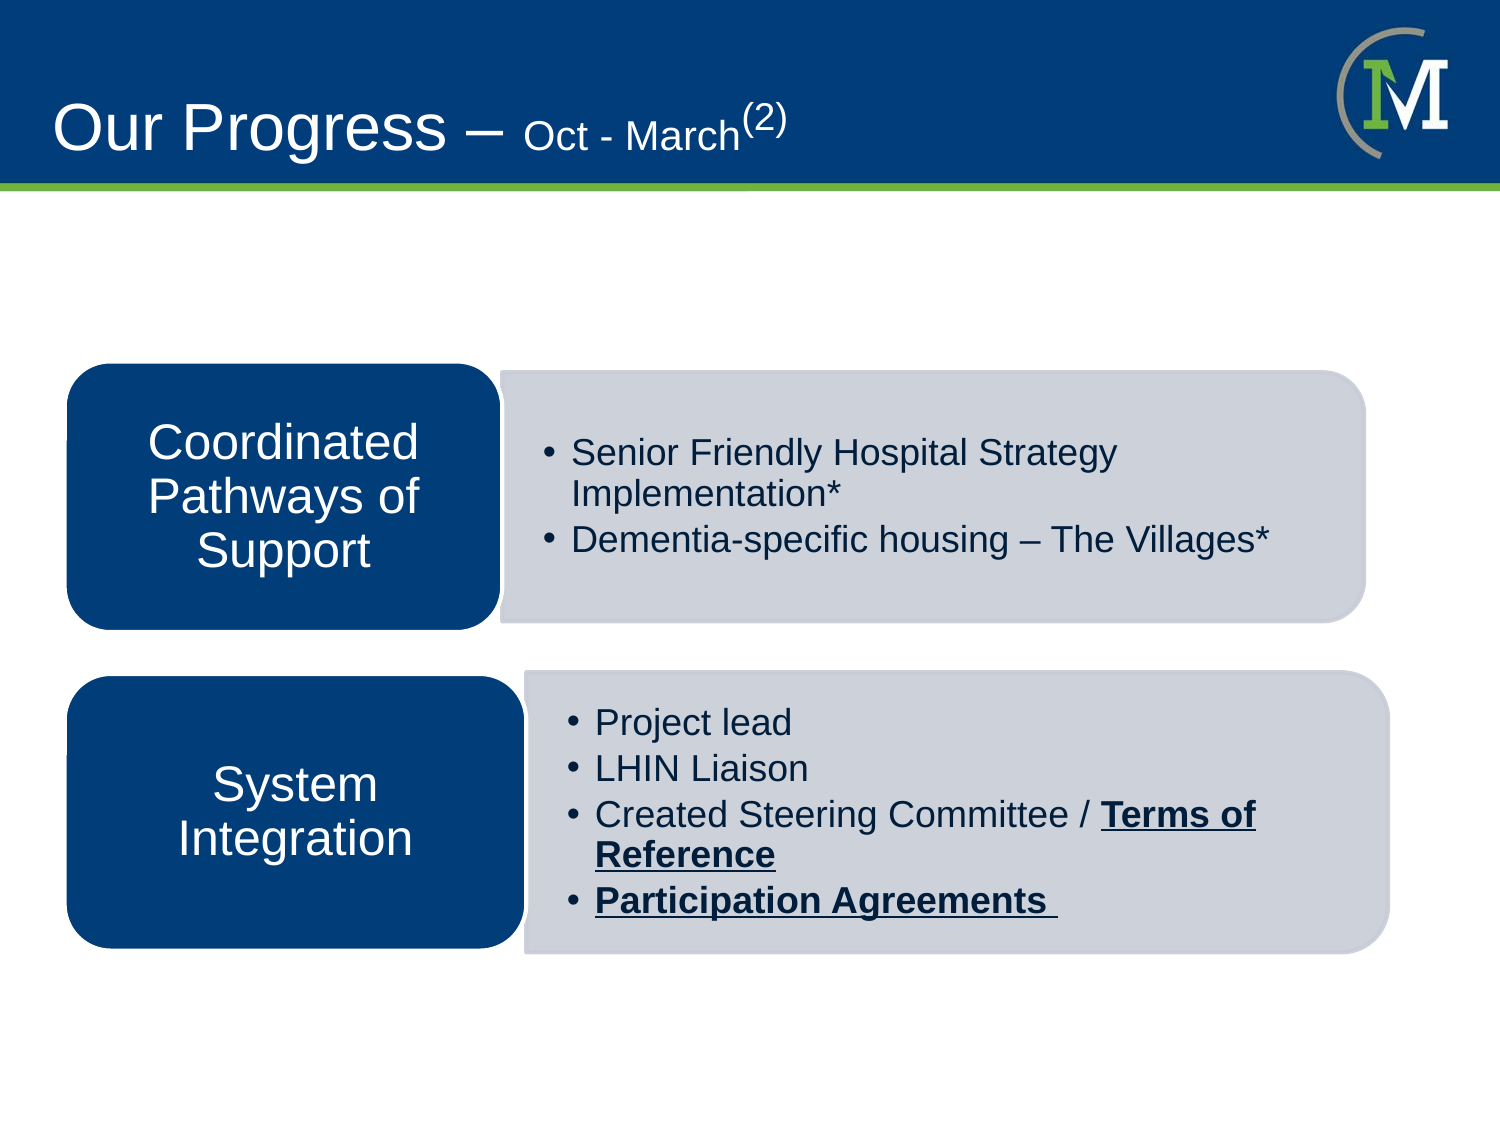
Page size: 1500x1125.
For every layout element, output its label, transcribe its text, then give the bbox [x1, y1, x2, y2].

picture [0, 184, 1500, 1125]
title Our Progress – Oct - March(2) [52, 11, 1318, 164]
picture [0, 0, 1500, 181]
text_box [64, 361, 1389, 953]
